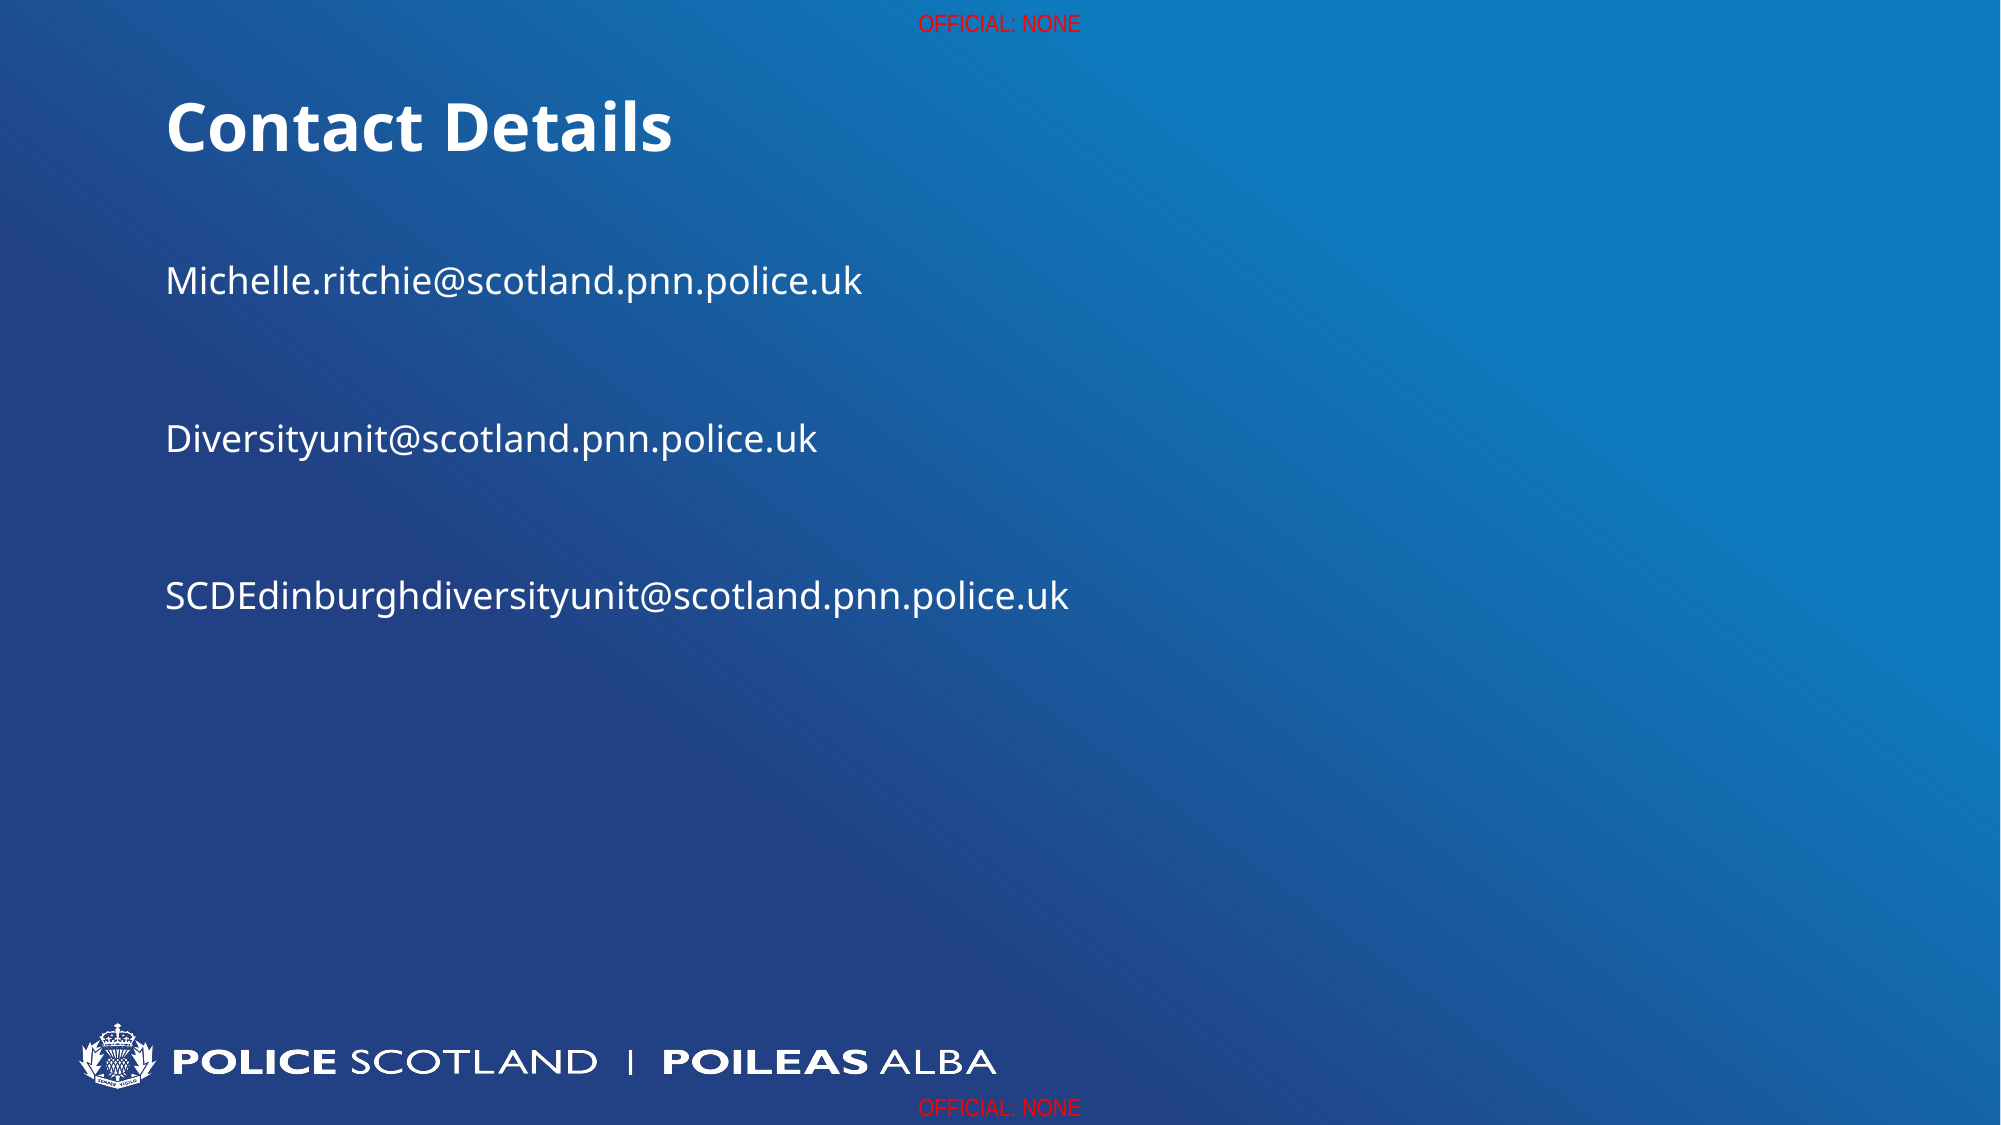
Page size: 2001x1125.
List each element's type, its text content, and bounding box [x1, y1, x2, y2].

title Contact Details [150, 62, 1850, 188]
list Michelle.ritchie@scotland.pnn.police.uk Diversityunit@scotland.pnn.police.uk SCDEdinburghdiversityunit@scotland.pnn.police.uk [150, 249, 1850, 938]
picture [0, 0, 2001, 1125]
